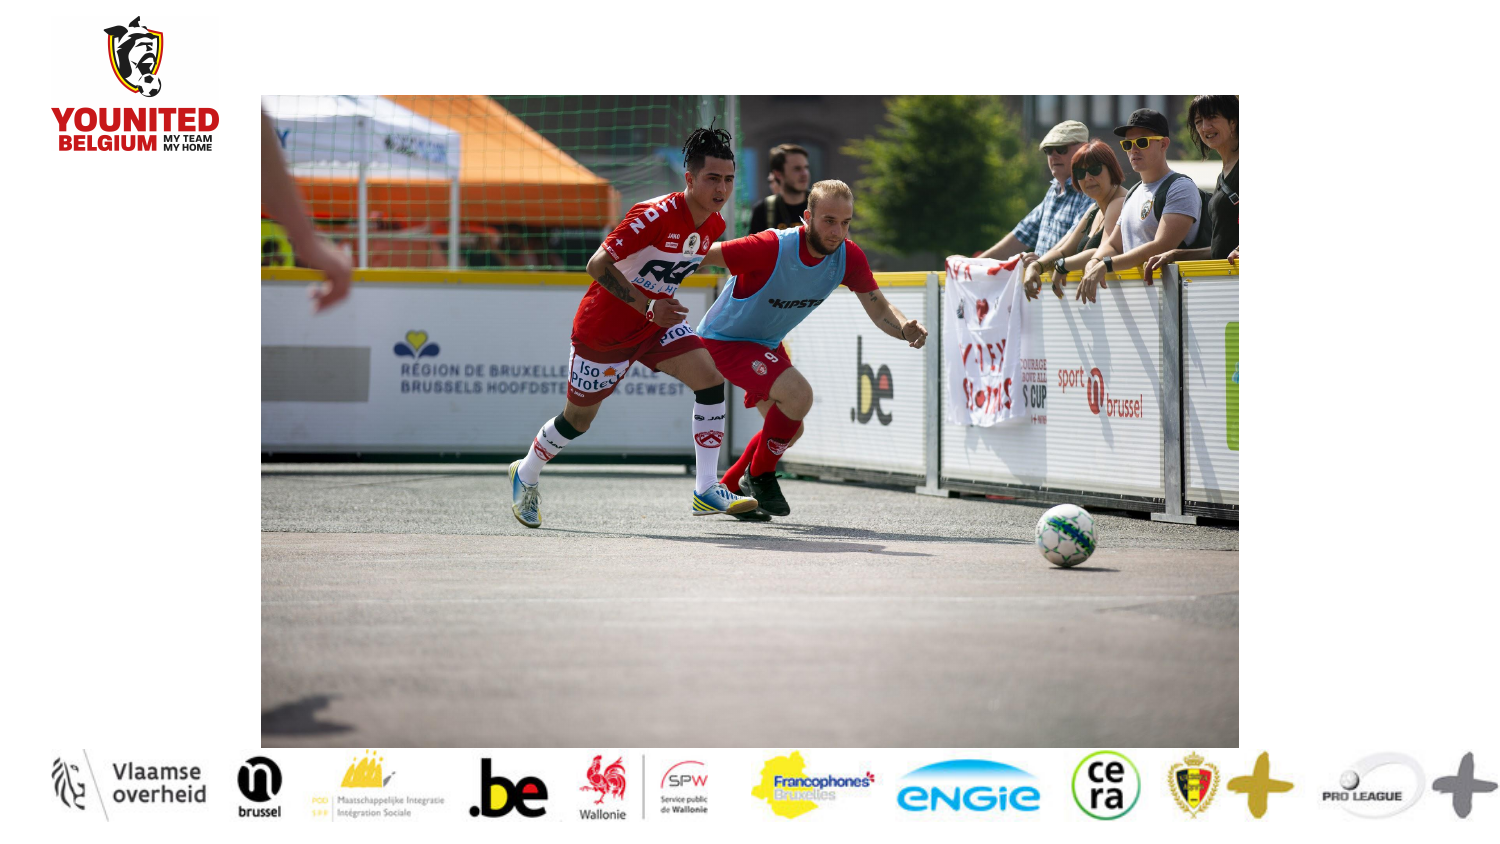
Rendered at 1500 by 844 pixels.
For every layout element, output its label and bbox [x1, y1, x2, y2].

picture [50, 16, 219, 151]
picture [260, 95, 1240, 748]
picture [751, 749, 1500, 822]
picture [50, 749, 708, 822]
